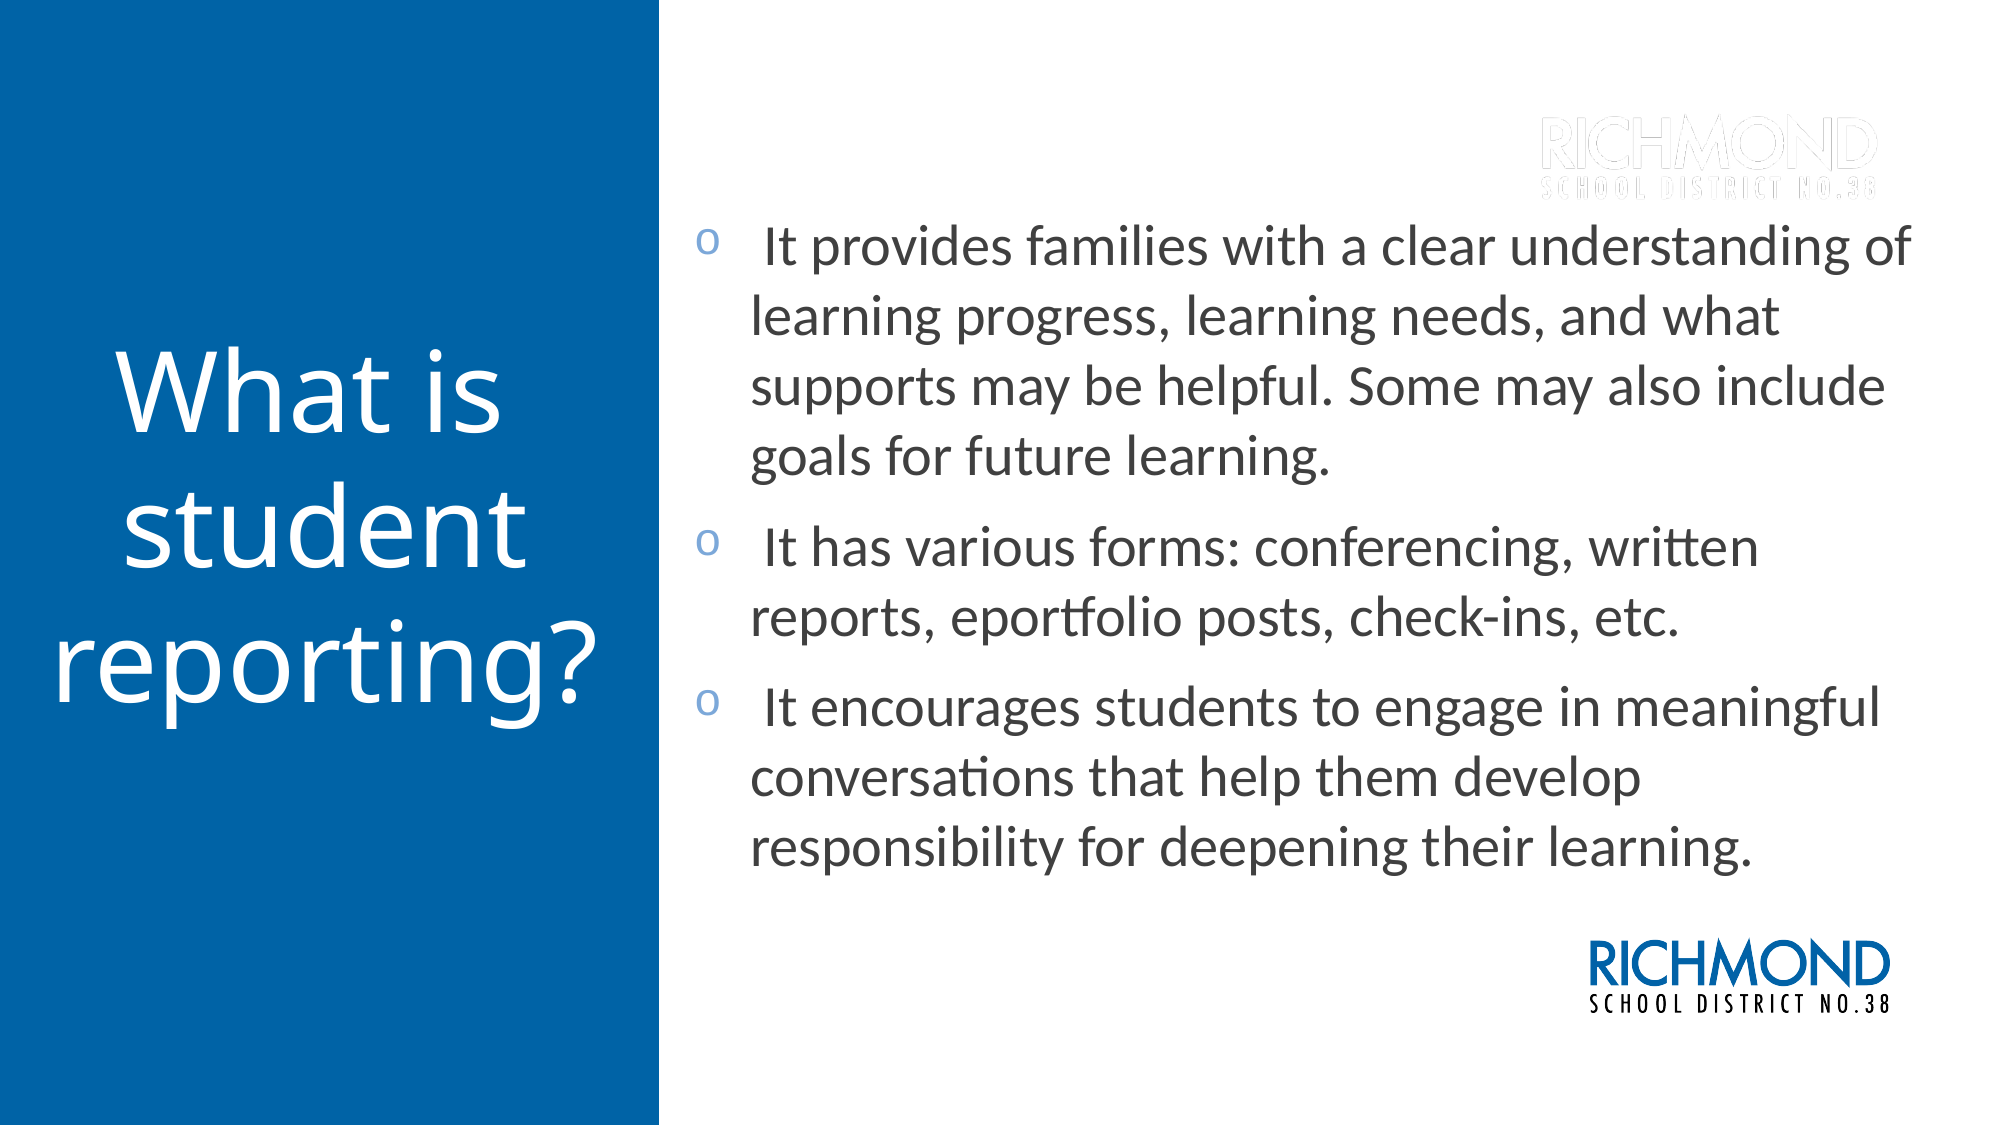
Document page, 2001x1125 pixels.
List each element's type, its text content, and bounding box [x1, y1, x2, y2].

list It provides families with a clear understanding of learning progress, learning needs, and what supports may be helpful. Some may also include goals for future learning. It has various forms: conferencing, written reports, eportfolio posts, check-ins, etc. It encourages students to engage in meaningful conversations that help them develop responsibility for deepening their learning. [619, 0, 2000, 1061]
title What is student reporting? [30, 34, 619, 1010]
